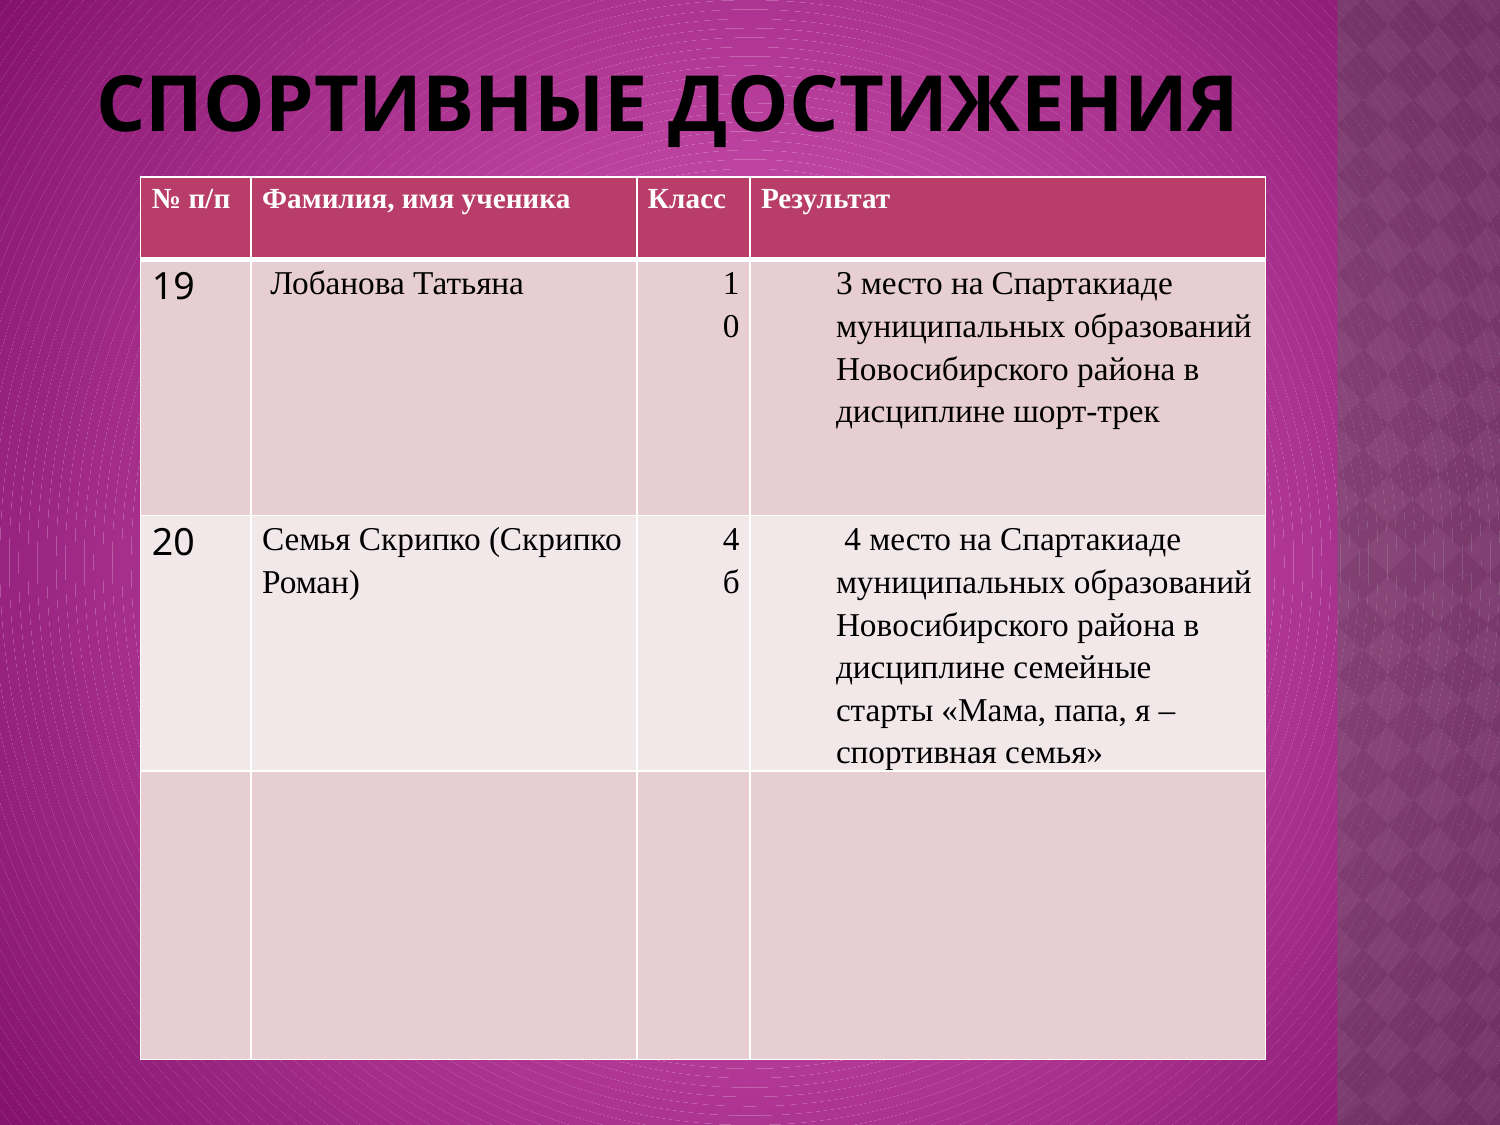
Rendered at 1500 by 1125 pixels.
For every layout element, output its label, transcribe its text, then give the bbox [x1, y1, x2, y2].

title Спортивные ДОСТИЖЕНИЯ [75, 52, 1263, 240]
table_header Фамилия, имя ученика [252, 178, 636, 257]
table_header Класс [638, 178, 749, 257]
table_cell [751, 772, 1265, 1059]
table_cell 4 место на Спартакиаде муниципальных образований Новосибирского района в дисциплине семейные старты «Мама, папа, я – спортивная семья» [751, 516, 1265, 770]
table_cell [141, 772, 250, 1059]
table_cell [252, 772, 636, 1059]
table_cell 4б [638, 516, 749, 770]
table_cell Семья Скрипко (Скрипко Роман) [252, 516, 636, 770]
table_header Результат [751, 178, 1265, 257]
table_cell 3 место на Спартакиаде муниципальных образований Новосибирского района в дисциплине шорт-трек [751, 262, 1265, 515]
table_header № п/п [141, 178, 250, 257]
table_cell Лобанова Татьяна [252, 262, 636, 515]
table_cell 10 [638, 262, 749, 515]
table_cell [638, 772, 749, 1059]
table_cell 20 [141, 516, 250, 770]
table_cell 19 [141, 262, 250, 515]
